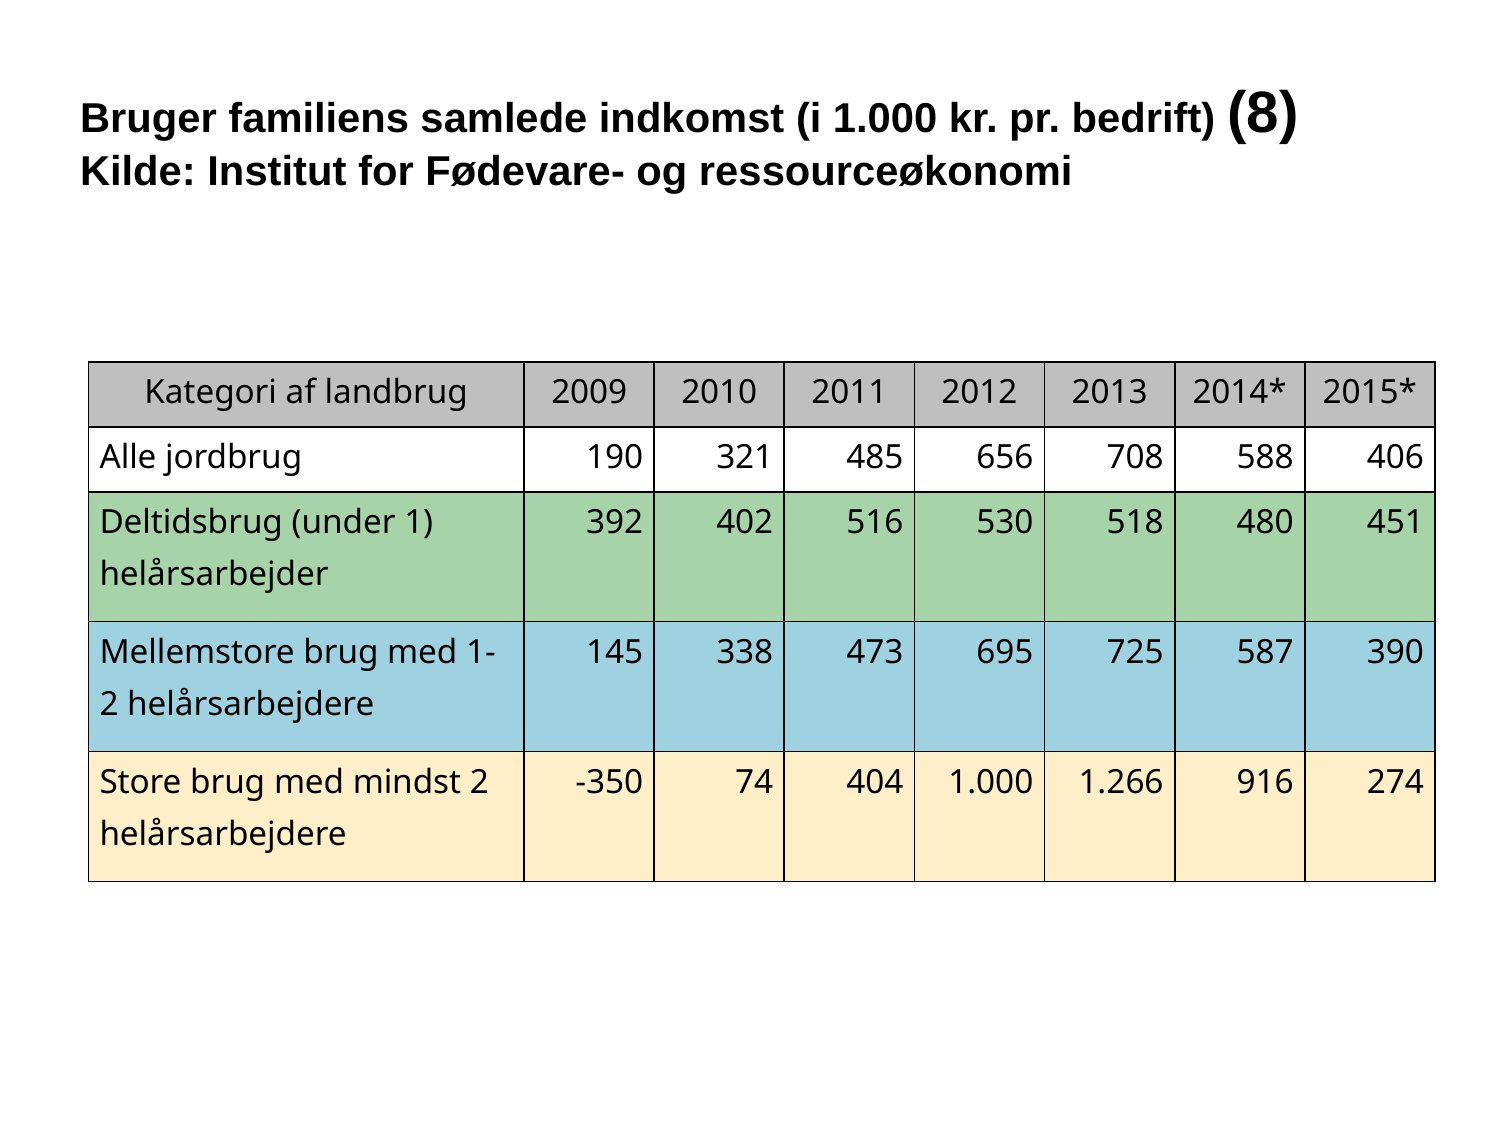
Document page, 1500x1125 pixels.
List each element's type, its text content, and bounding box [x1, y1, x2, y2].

table_cell 480 [1176, 493, 1304, 621]
table_cell 708 [1045, 428, 1174, 491]
table_header Kategori af landbrug [89, 363, 523, 426]
table_cell 390 [1306, 622, 1434, 751]
table_cell Alle jordbrug [89, 428, 523, 491]
table_cell 338 [655, 622, 783, 751]
table_header 2013 [1045, 363, 1174, 426]
table_header 2014* [1176, 363, 1304, 426]
table_cell 516 [785, 493, 914, 621]
table_cell Store brug med mindst 2 helårsarbejdere [89, 752, 523, 881]
table_cell 402 [655, 493, 783, 621]
table_cell Mellemstore brug med 1-2 helårsarbejdere [89, 622, 523, 751]
table_cell 695 [915, 622, 1044, 751]
table_cell 274 [1306, 752, 1434, 881]
table_header 2010 [655, 363, 783, 426]
table_cell 406 [1306, 428, 1434, 491]
table_header 2015* [1306, 363, 1434, 426]
table_cell 473 [785, 622, 914, 751]
table_cell 392 [525, 493, 653, 621]
table_cell 1.000 [915, 752, 1044, 881]
table_cell 518 [1045, 493, 1174, 621]
table_cell 404 [785, 752, 914, 881]
text_box Bruger familiens samlede indkomst (i 1.000 kr. pr. bedrift) (8) Kilde: Institut for Fødevare- og ressourceøkonomi [64, 66, 1436, 237]
table_cell 725 [1045, 622, 1174, 751]
table_header 2012 [915, 363, 1044, 426]
table_cell 656 [915, 428, 1044, 491]
table_cell 916 [1176, 752, 1304, 881]
table_cell 451 [1306, 493, 1434, 621]
table_cell 190 [525, 428, 653, 491]
table_cell 587 [1176, 622, 1304, 751]
table_cell 321 [655, 428, 783, 491]
table_header 2009 [525, 363, 653, 426]
table_cell -350 [525, 752, 653, 881]
table_cell 485 [785, 428, 914, 491]
table_header 2011 [785, 363, 914, 426]
table_cell Deltidsbrug (under 1) helårsarbejder [89, 493, 523, 621]
table_cell 530 [915, 493, 1044, 621]
table_cell 588 [1176, 428, 1304, 491]
table_cell 74 [655, 752, 783, 881]
table_cell 145 [525, 622, 653, 751]
table_cell 1.266 [1045, 752, 1174, 881]
